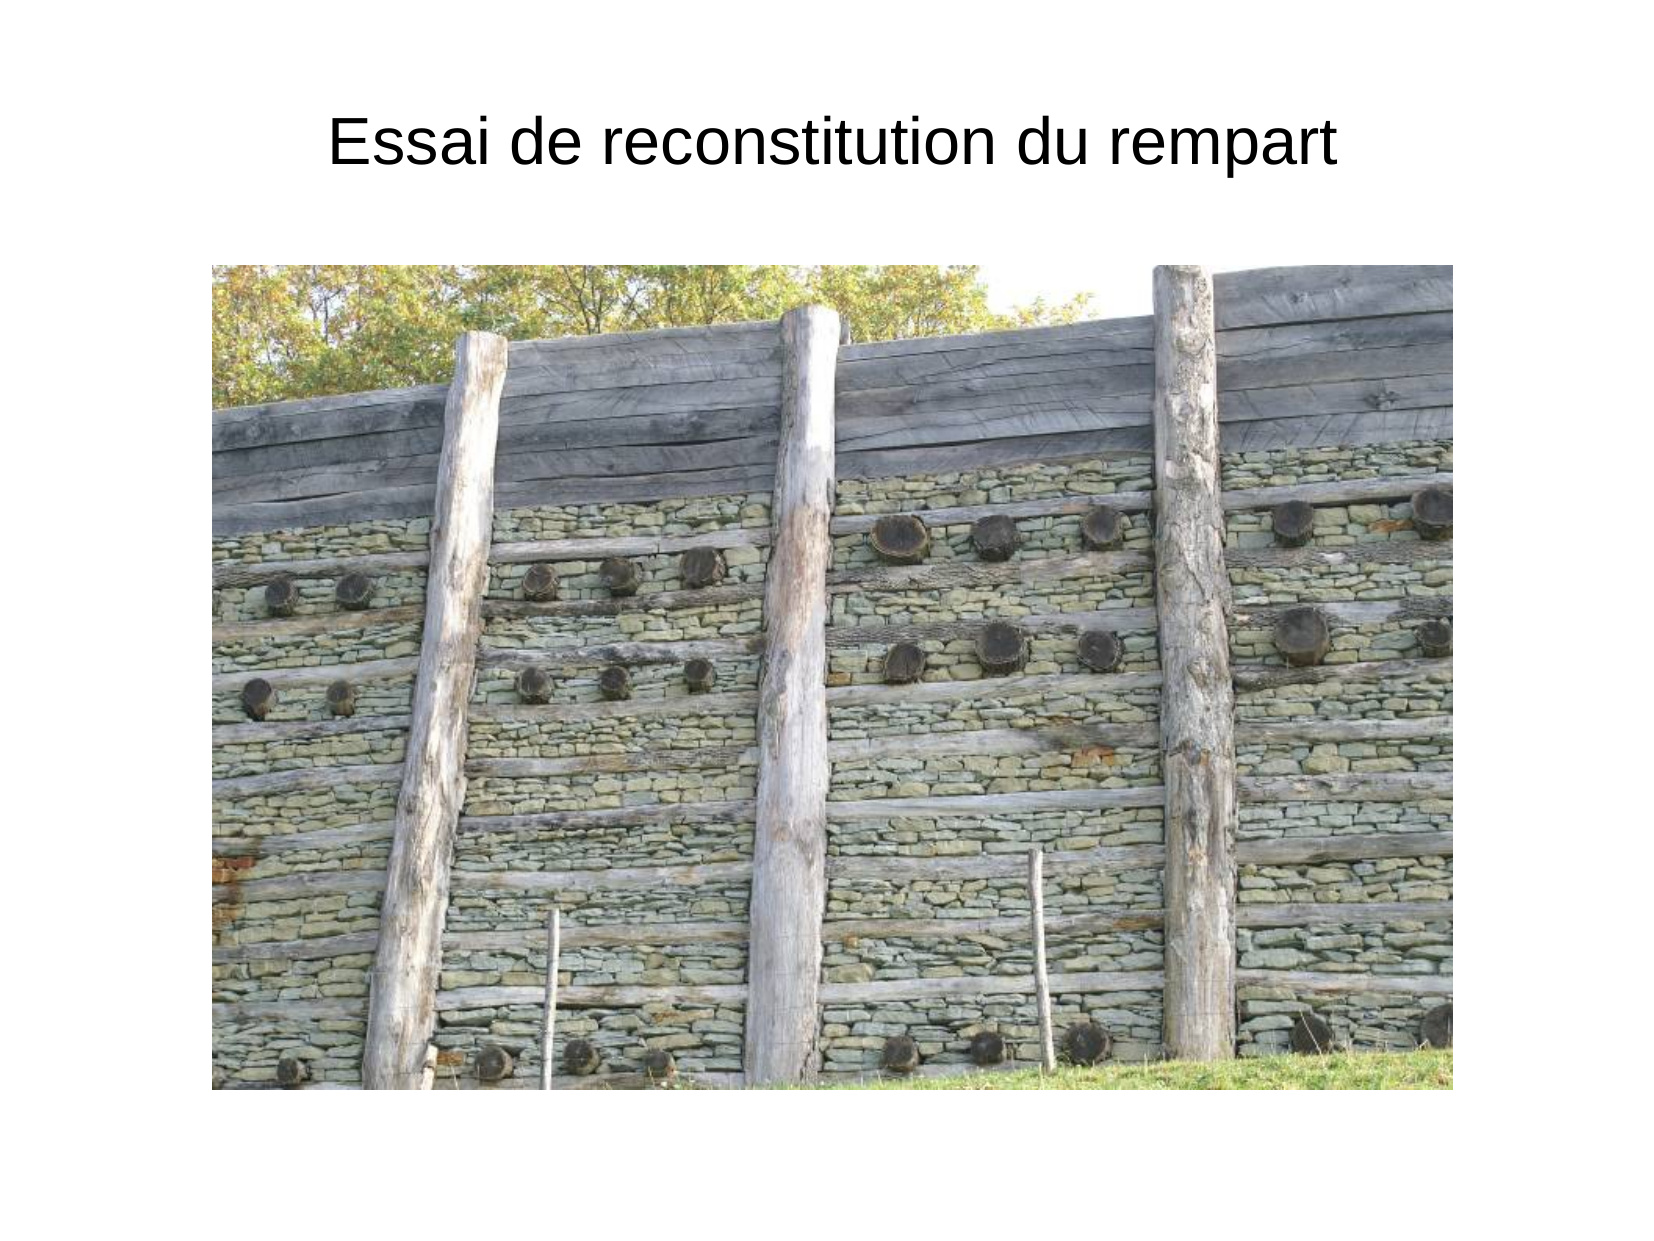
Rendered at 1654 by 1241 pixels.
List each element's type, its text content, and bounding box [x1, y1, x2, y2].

text_box Essai de reconstitution du rempart [312, 97, 1406, 262]
picture [212, 265, 1454, 1091]
